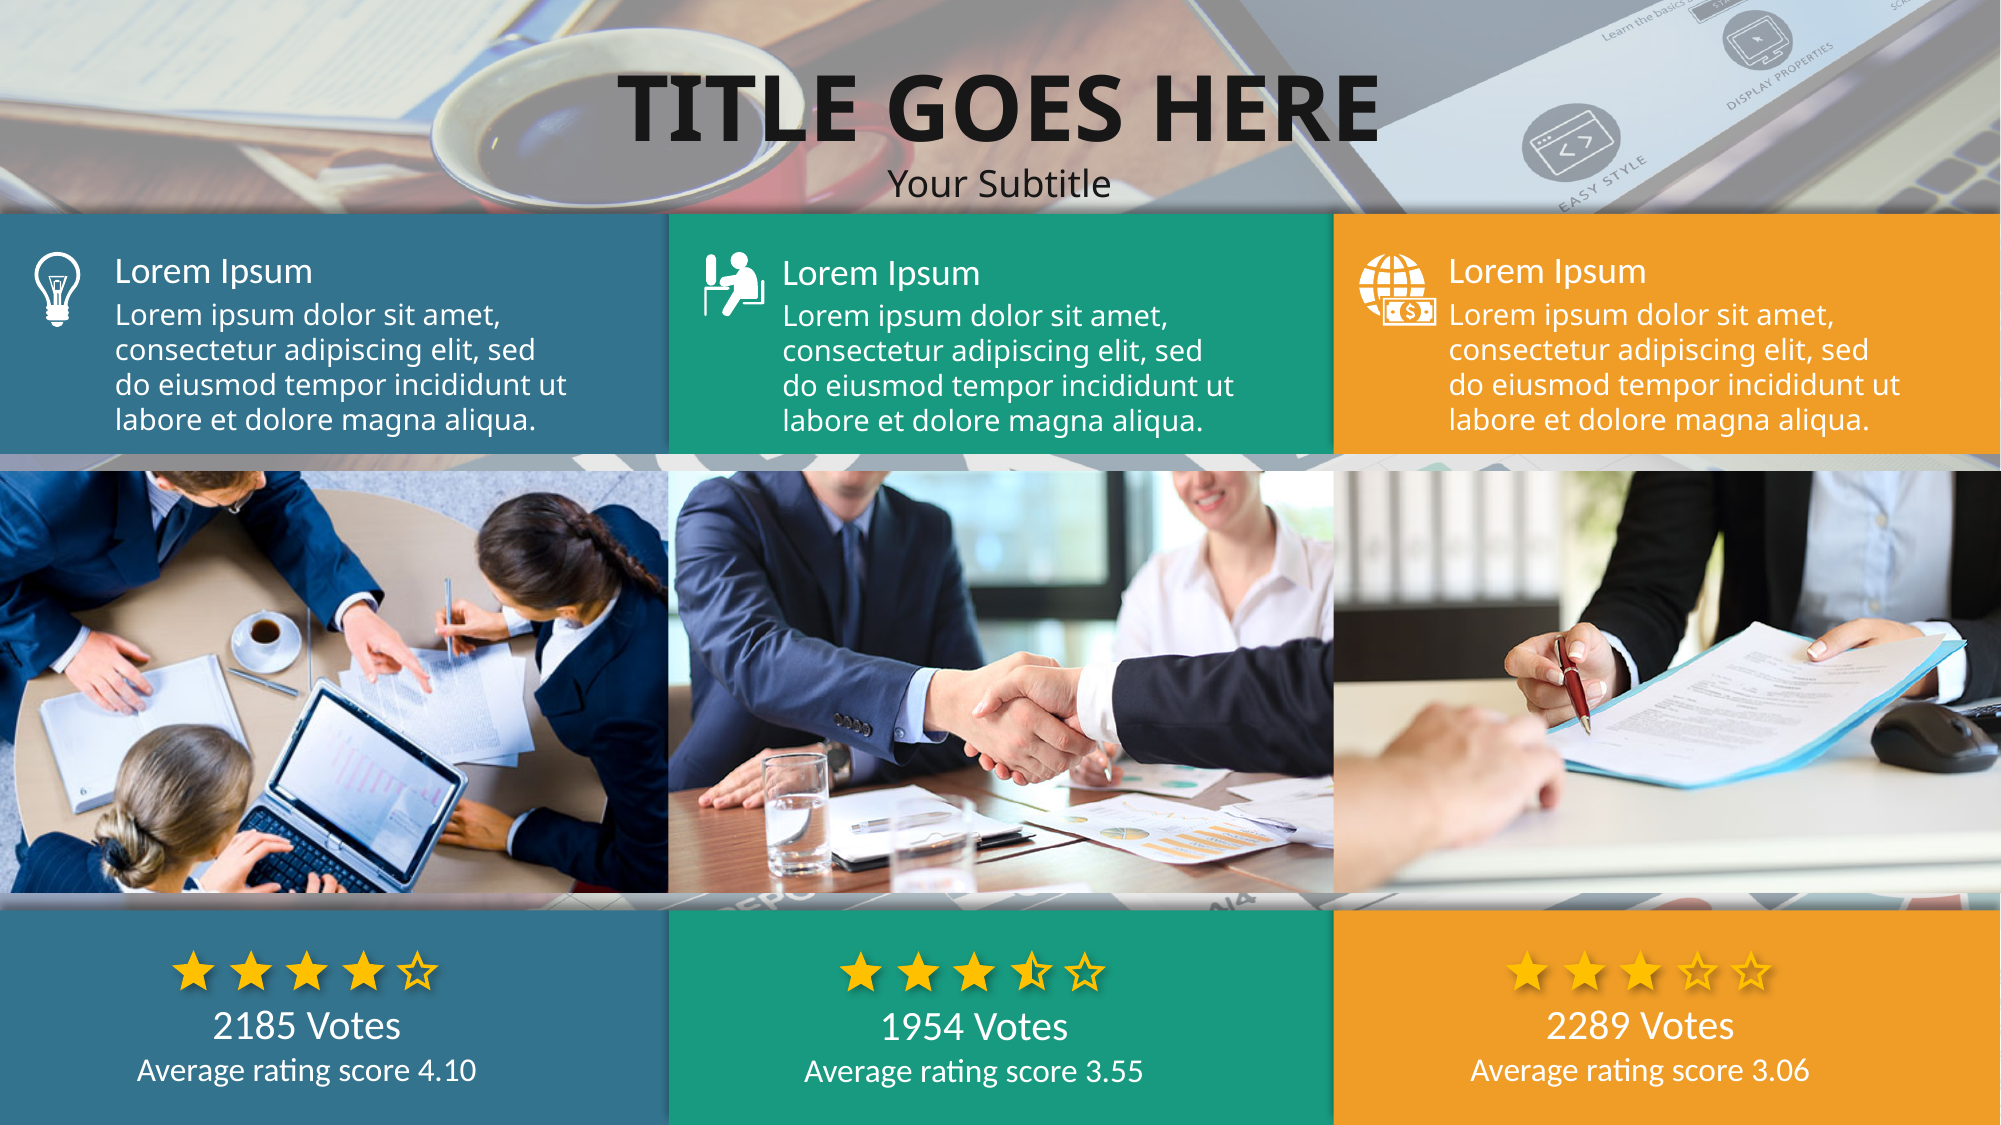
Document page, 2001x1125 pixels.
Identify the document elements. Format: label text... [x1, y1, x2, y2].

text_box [704, 251, 765, 317]
text_box 1954 Votes Average rating score 3.55 [682, 991, 1266, 1097]
text_box [172, 950, 215, 990]
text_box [34, 251, 81, 327]
text_box 2289 Votes Average rating score 3.06 [1348, 990, 1933, 1096]
text_box [668, 213, 1333, 455]
text_box [1333, 471, 2000, 893]
text_box [1729, 950, 1773, 990]
text_box [1333, 213, 2000, 455]
text_box [952, 951, 996, 991]
text_box [229, 950, 273, 990]
text_box [0, 213, 668, 455]
text_box [1063, 951, 1107, 991]
text_box [1010, 950, 1054, 991]
text_box [1563, 950, 1606, 990]
text_box [0, 471, 667, 893]
text_box [668, 909, 1333, 1125]
text_box [1505, 950, 1549, 990]
text_box 2185 Votes Average rating score 4.10 [14, 990, 599, 1096]
text_box [1618, 950, 1662, 990]
text_box [896, 951, 940, 991]
text_box [667, 471, 1333, 893]
text_box [285, 950, 329, 990]
text_box [839, 951, 883, 991]
text_box [1676, 950, 1719, 991]
text_box Lorem Ipsum Lorem ipsum dolor sit amet, consectetur adipiscing elit, sed do eiusmod tempor incididunt ut labore et dolore magna aliqua. [1433, 239, 1922, 444]
text_box [1333, 909, 2000, 1125]
text_box [0, 909, 668, 1125]
text_box Lorem Ipsum Lorem ipsum dolor sit amet, consectetur adipiscing elit, sed do eiusmod tempor incididunt ut labore et dolore magna aliqua. [100, 239, 588, 444]
text_box TITLE GOES HERE Your Subtitle [548, 42, 1452, 201]
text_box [1359, 254, 1437, 326]
text_box Lorem Ipsum Lorem ipsum dolor sit amet, consectetur adipiscing elit, sed do eiusmod tempor incididunt ut labore et dolore magna aliqua. [767, 240, 1255, 445]
text_box [342, 950, 385, 990]
text_box [396, 950, 439, 990]
